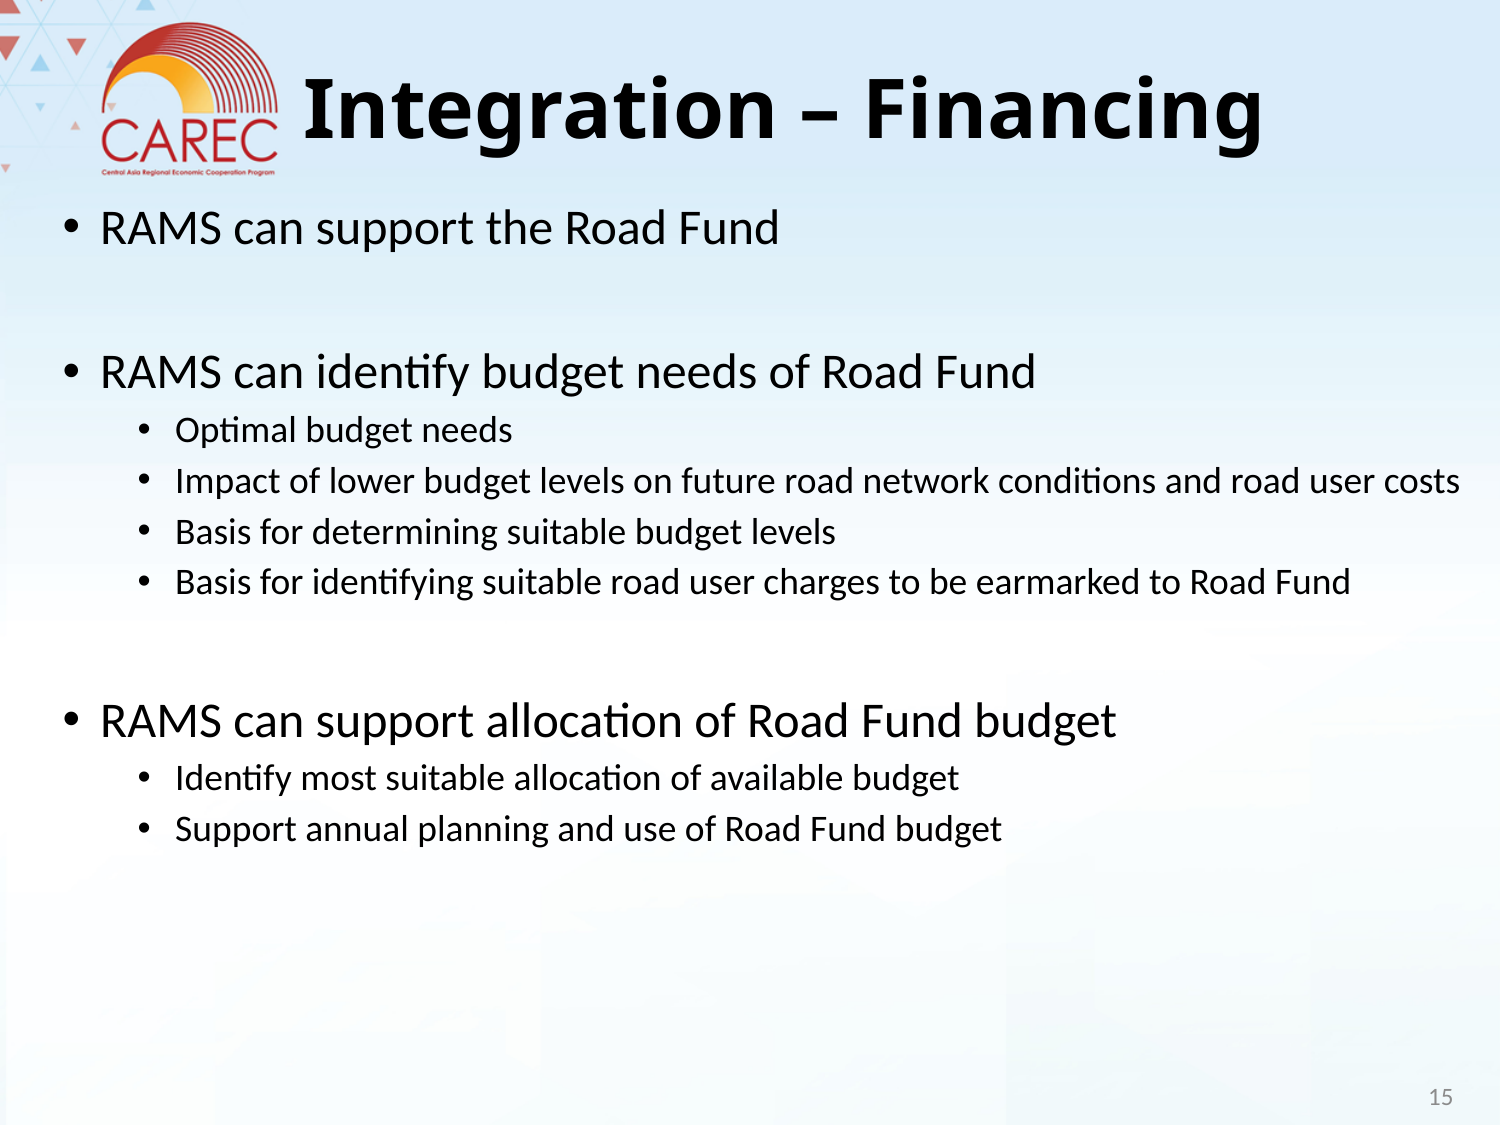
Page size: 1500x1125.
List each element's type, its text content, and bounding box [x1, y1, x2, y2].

slide_number 15 [1381, 1065, 1500, 1125]
picture [0, 0, 1500, 1125]
title Integration – Financing [288, 59, 1500, 164]
list RAMS can support the Road Fund RAMS can identify budget needs of Road Fund Optimal budget needs Impact of lower budget levels on future road network conditions and road user costs Basis for determining suitable budget levels Basis for identifying suitable road user charges to be earmarked to Road Fund RAMS can support allocation of Road Fund budget Identify most suitable allocation of available budget Support annual planning and use of Road Fund budget [47, 193, 1500, 1053]
